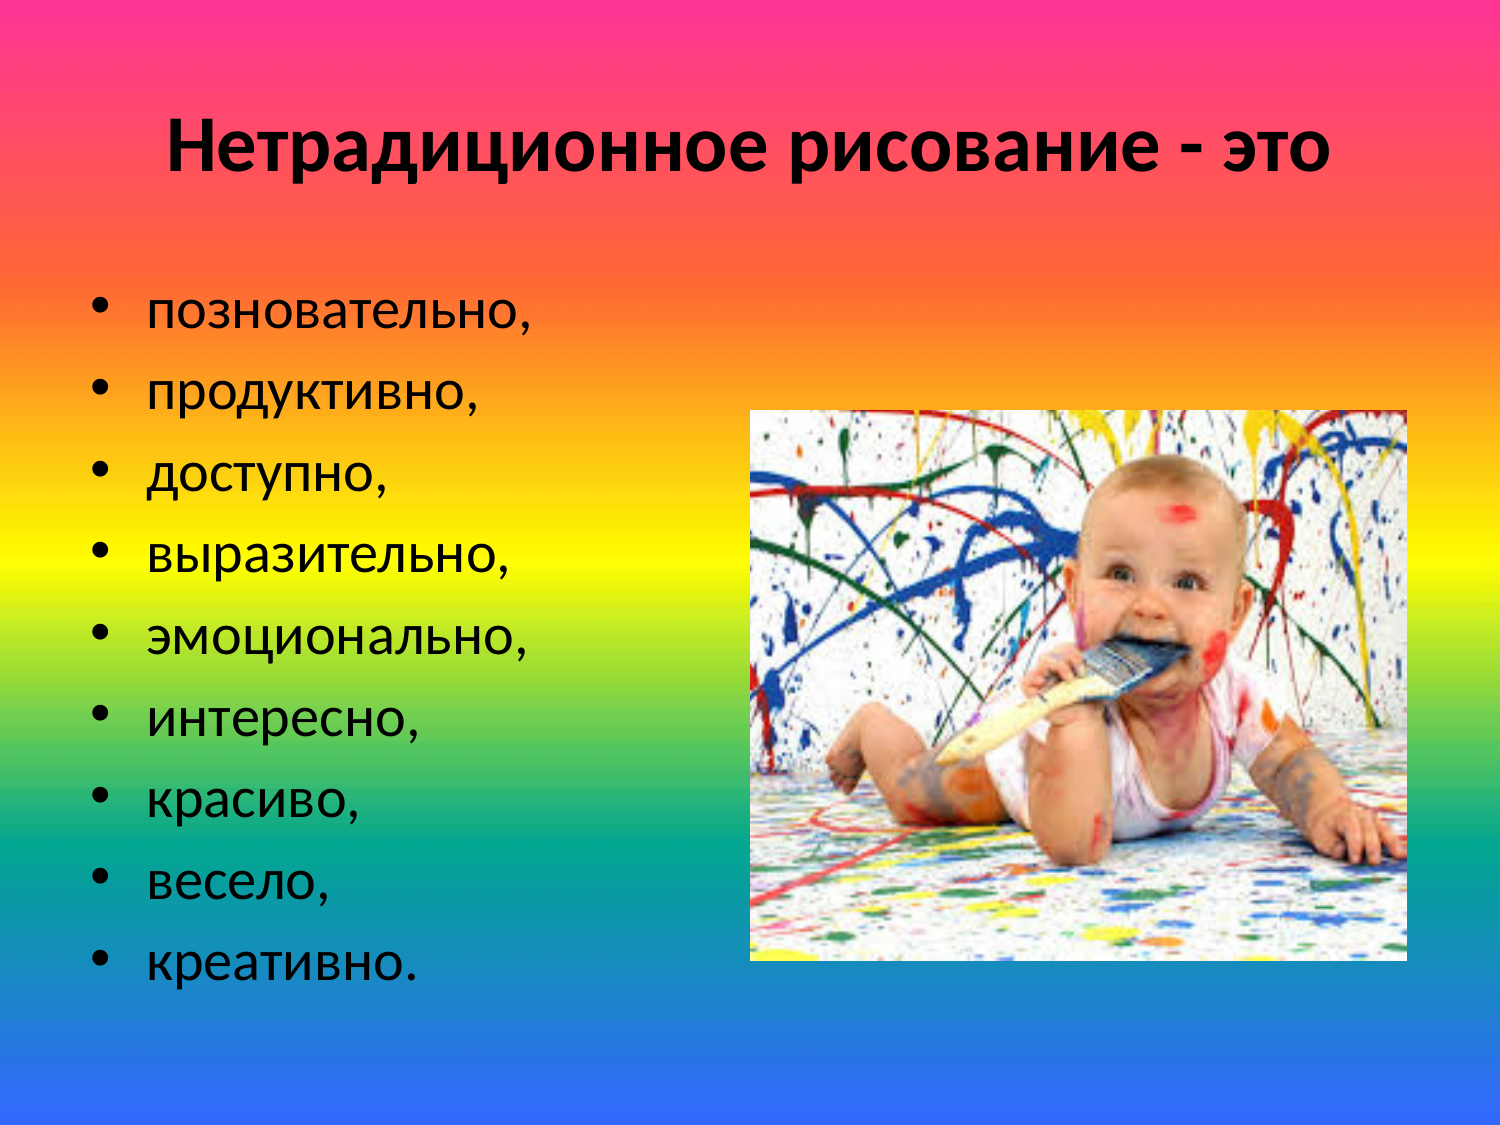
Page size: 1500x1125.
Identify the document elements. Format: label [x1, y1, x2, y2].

picture [0, 0, 1500, 1125]
list [749, 409, 1407, 962]
